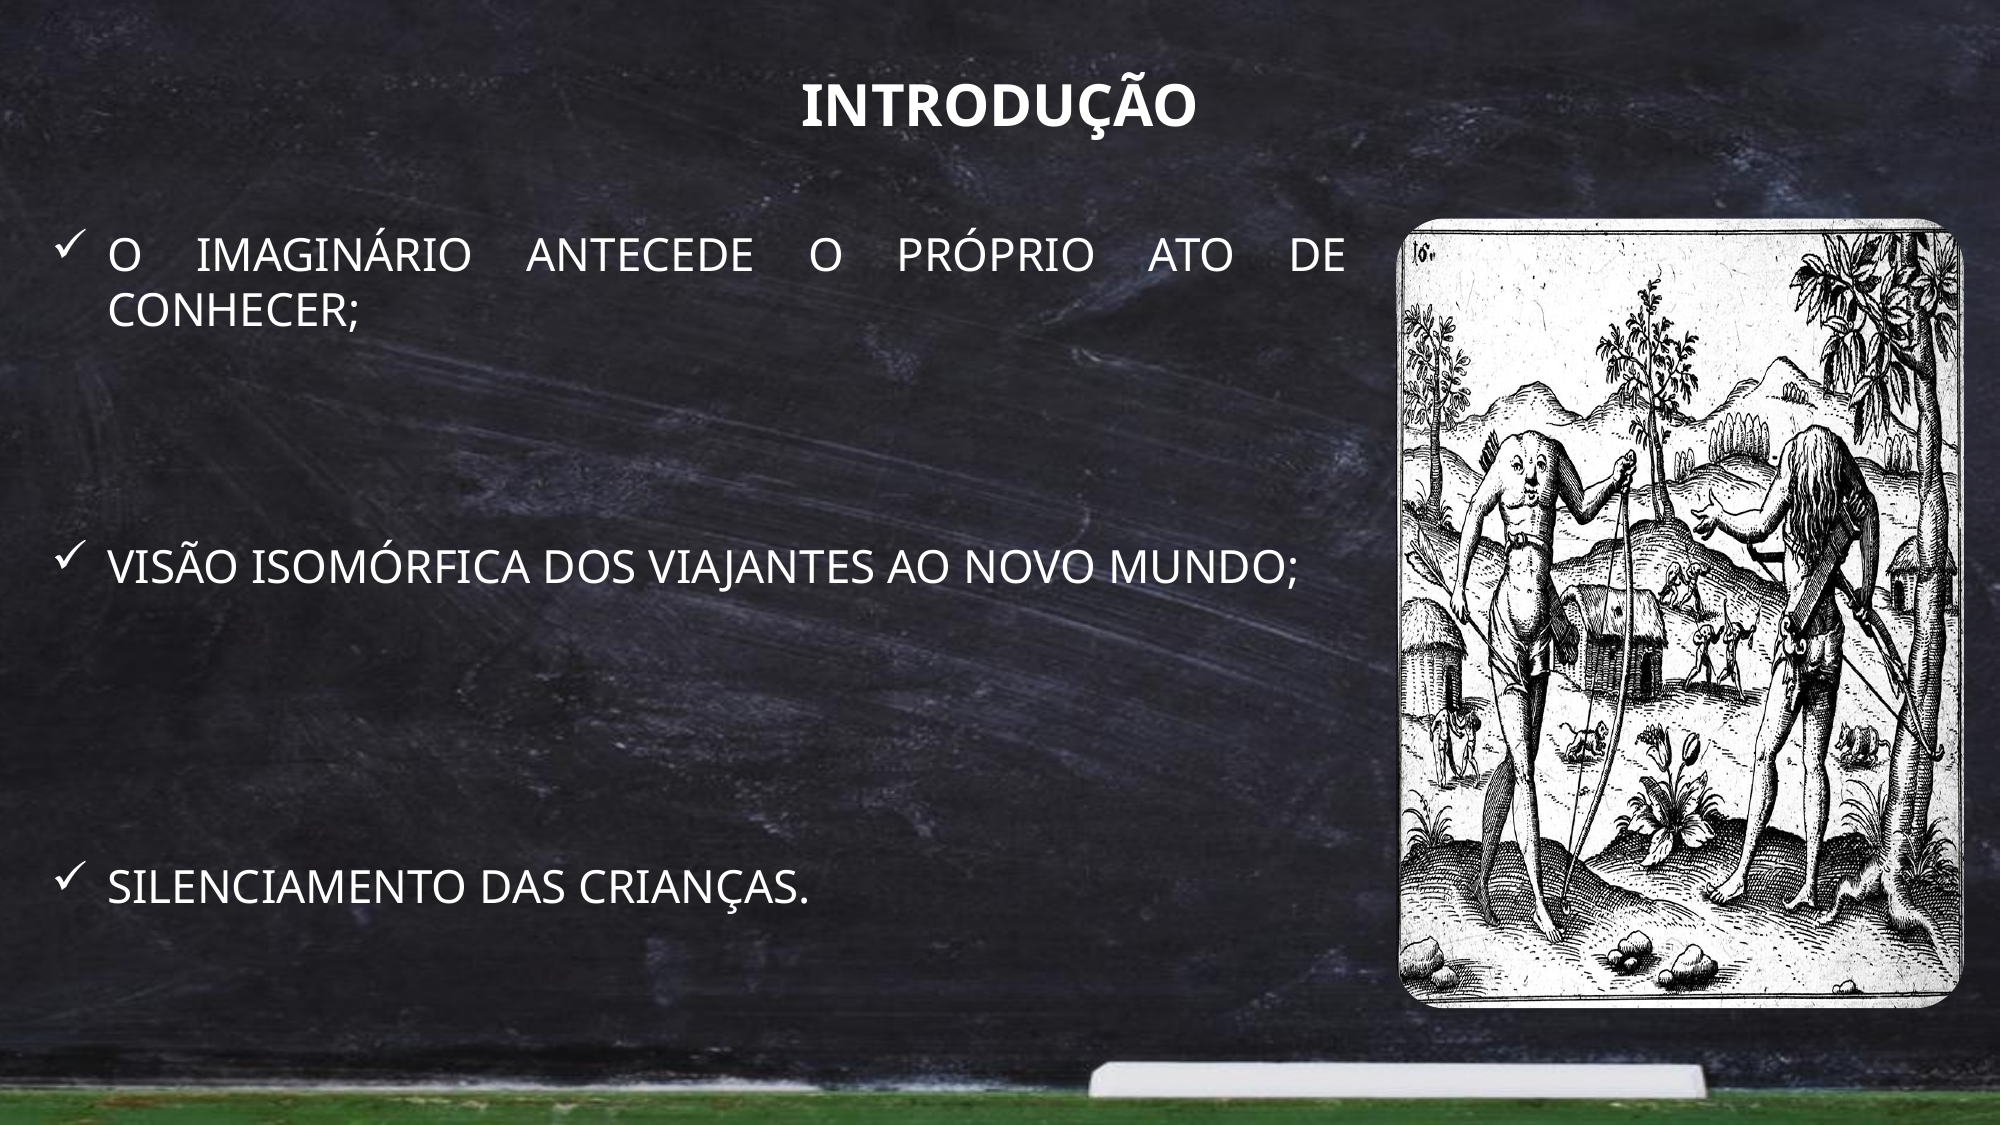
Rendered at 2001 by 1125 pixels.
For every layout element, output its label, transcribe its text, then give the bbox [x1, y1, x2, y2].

title INTRODUÇÃO [324, 18, 1675, 188]
list O IMAGINÁRIO ANTECEDE O PRÓPRIO ATO DE CONHECER; VISÃO ISOMÓRFICA DOS VIAJANTES AO NOVO MUNDO; SILENCIAMENTO DAS CRIANÇAS. [36, 218, 1363, 1053]
picture [0, 0, 2000, 1125]
